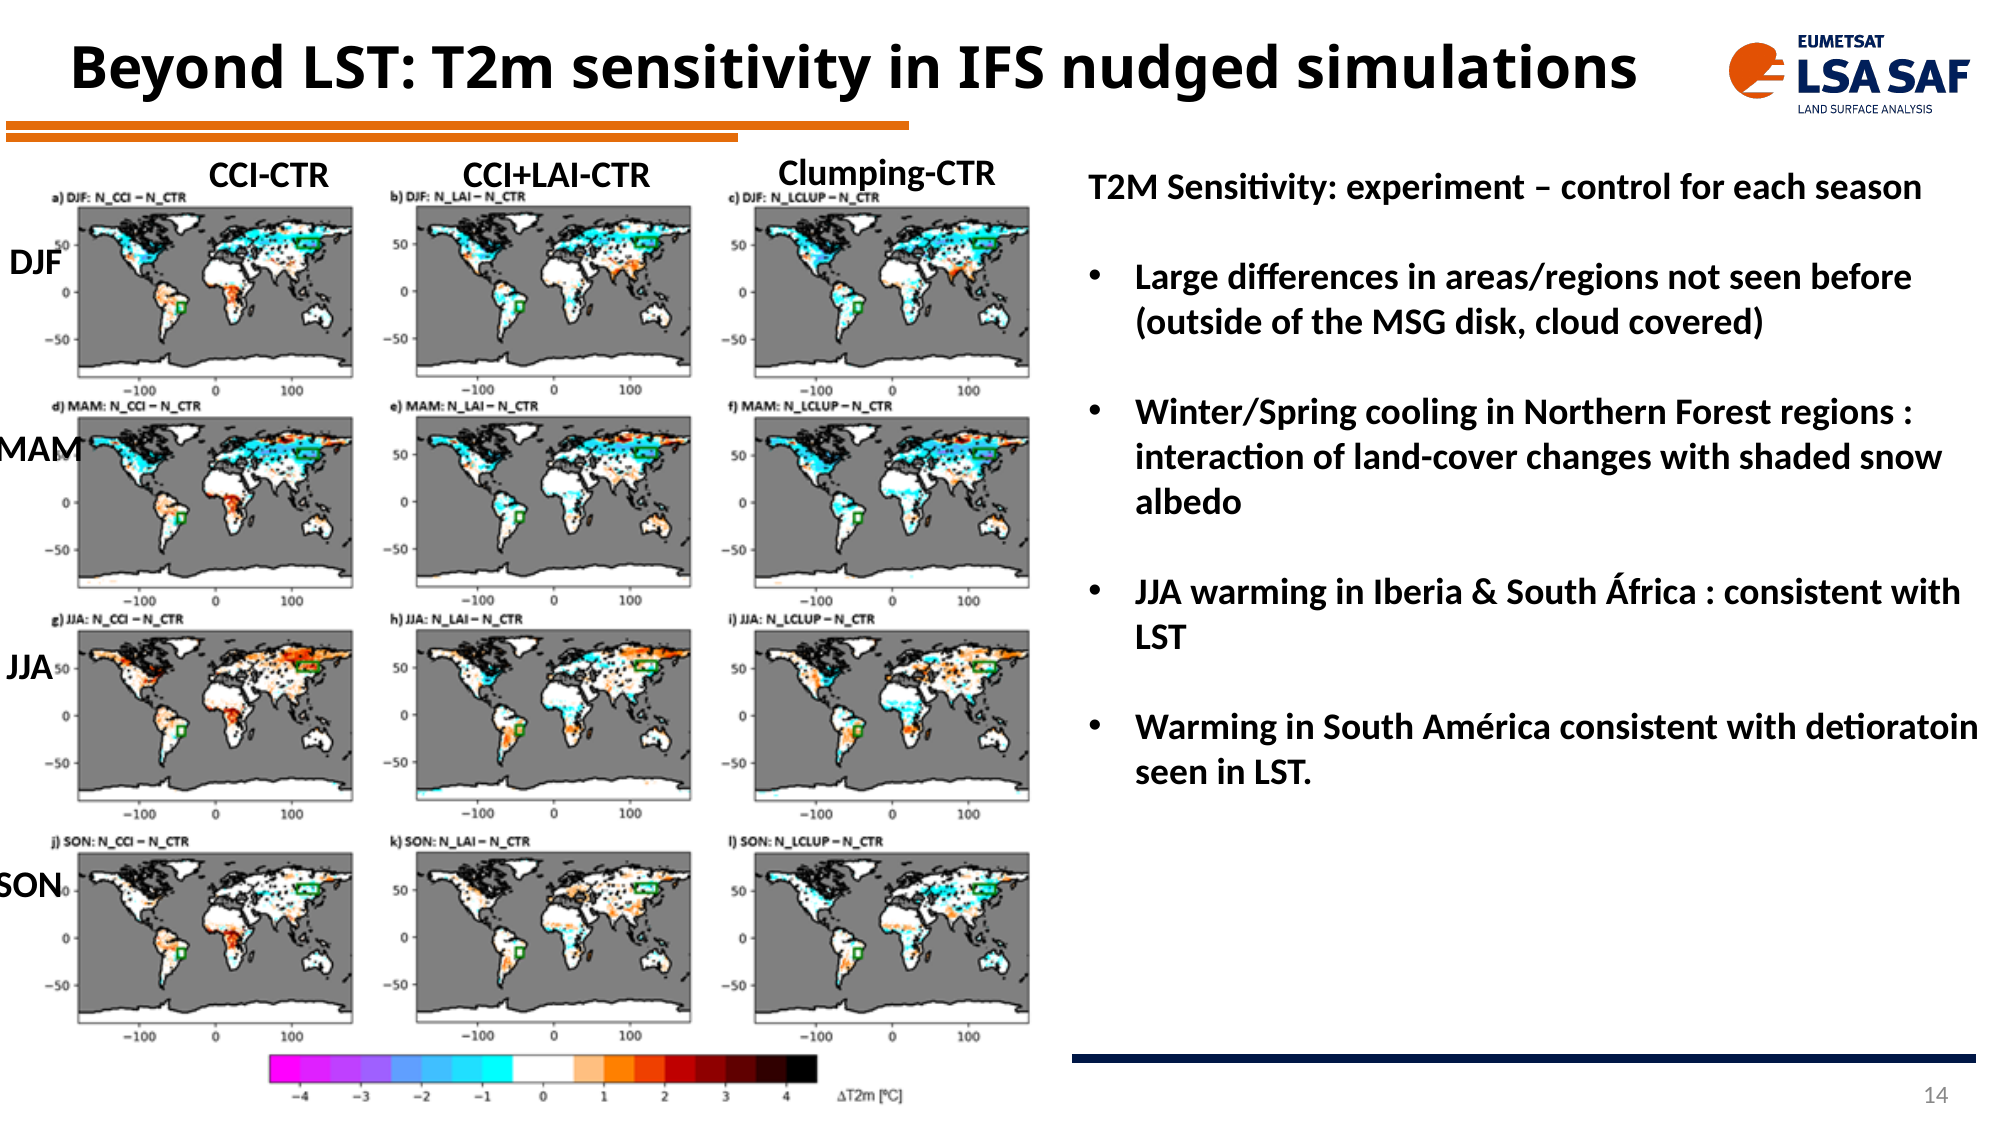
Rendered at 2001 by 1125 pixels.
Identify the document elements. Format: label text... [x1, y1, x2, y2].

picture [42, 184, 1057, 1112]
text_box JJA [0, 634, 42, 695]
title Beyond LST: T2m sensitivity in IFS nudged simulations [54, 29, 1780, 111]
text_box SON [0, 852, 42, 913]
text_box CCI+LAI-CTR [448, 142, 685, 184]
text_box Clumping-CTR [763, 140, 1030, 184]
text_box CCI-CTR [194, 142, 378, 184]
picture [1705, 10, 1995, 138]
slide_number 14 [1513, 1063, 1964, 1124]
text_box DJF [0, 229, 42, 290]
text_box MAM [0, 416, 42, 476]
text_box T2M Sensitivity: experiment – control for each season Large differences in areas/regions not seen before (outside of the MSG disk, cloud covered) Winter/Spring cooling in Northern Forest regions : interaction of land-cover changes with shaded snow albedo JJA warming in Iberia & South África : consistent with LST Warming in South América consistent with detioratoin seen in LST. [1073, 154, 2000, 845]
